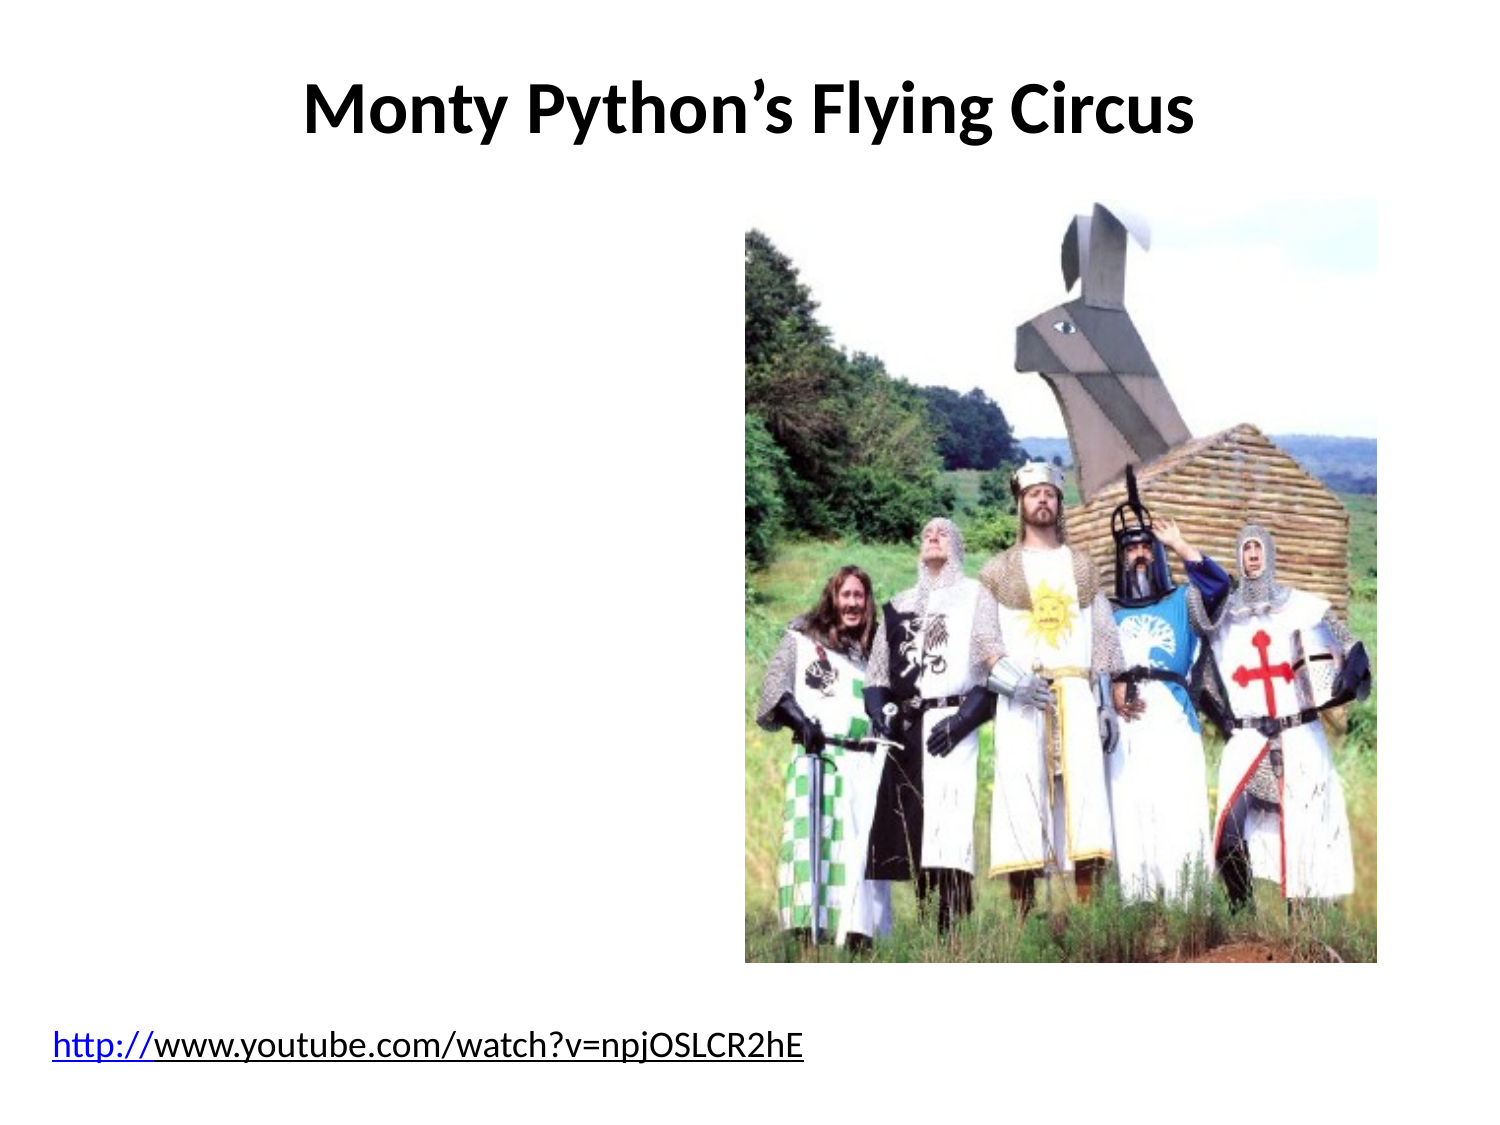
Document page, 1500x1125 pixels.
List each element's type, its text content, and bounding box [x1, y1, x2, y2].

picture [745, 199, 1377, 963]
title Monty Python’s Flying Circus [75, 45, 1425, 163]
text_box http://www.youtube.com/watch?v=npjOSLCR2hE [37, 1012, 1062, 1073]
